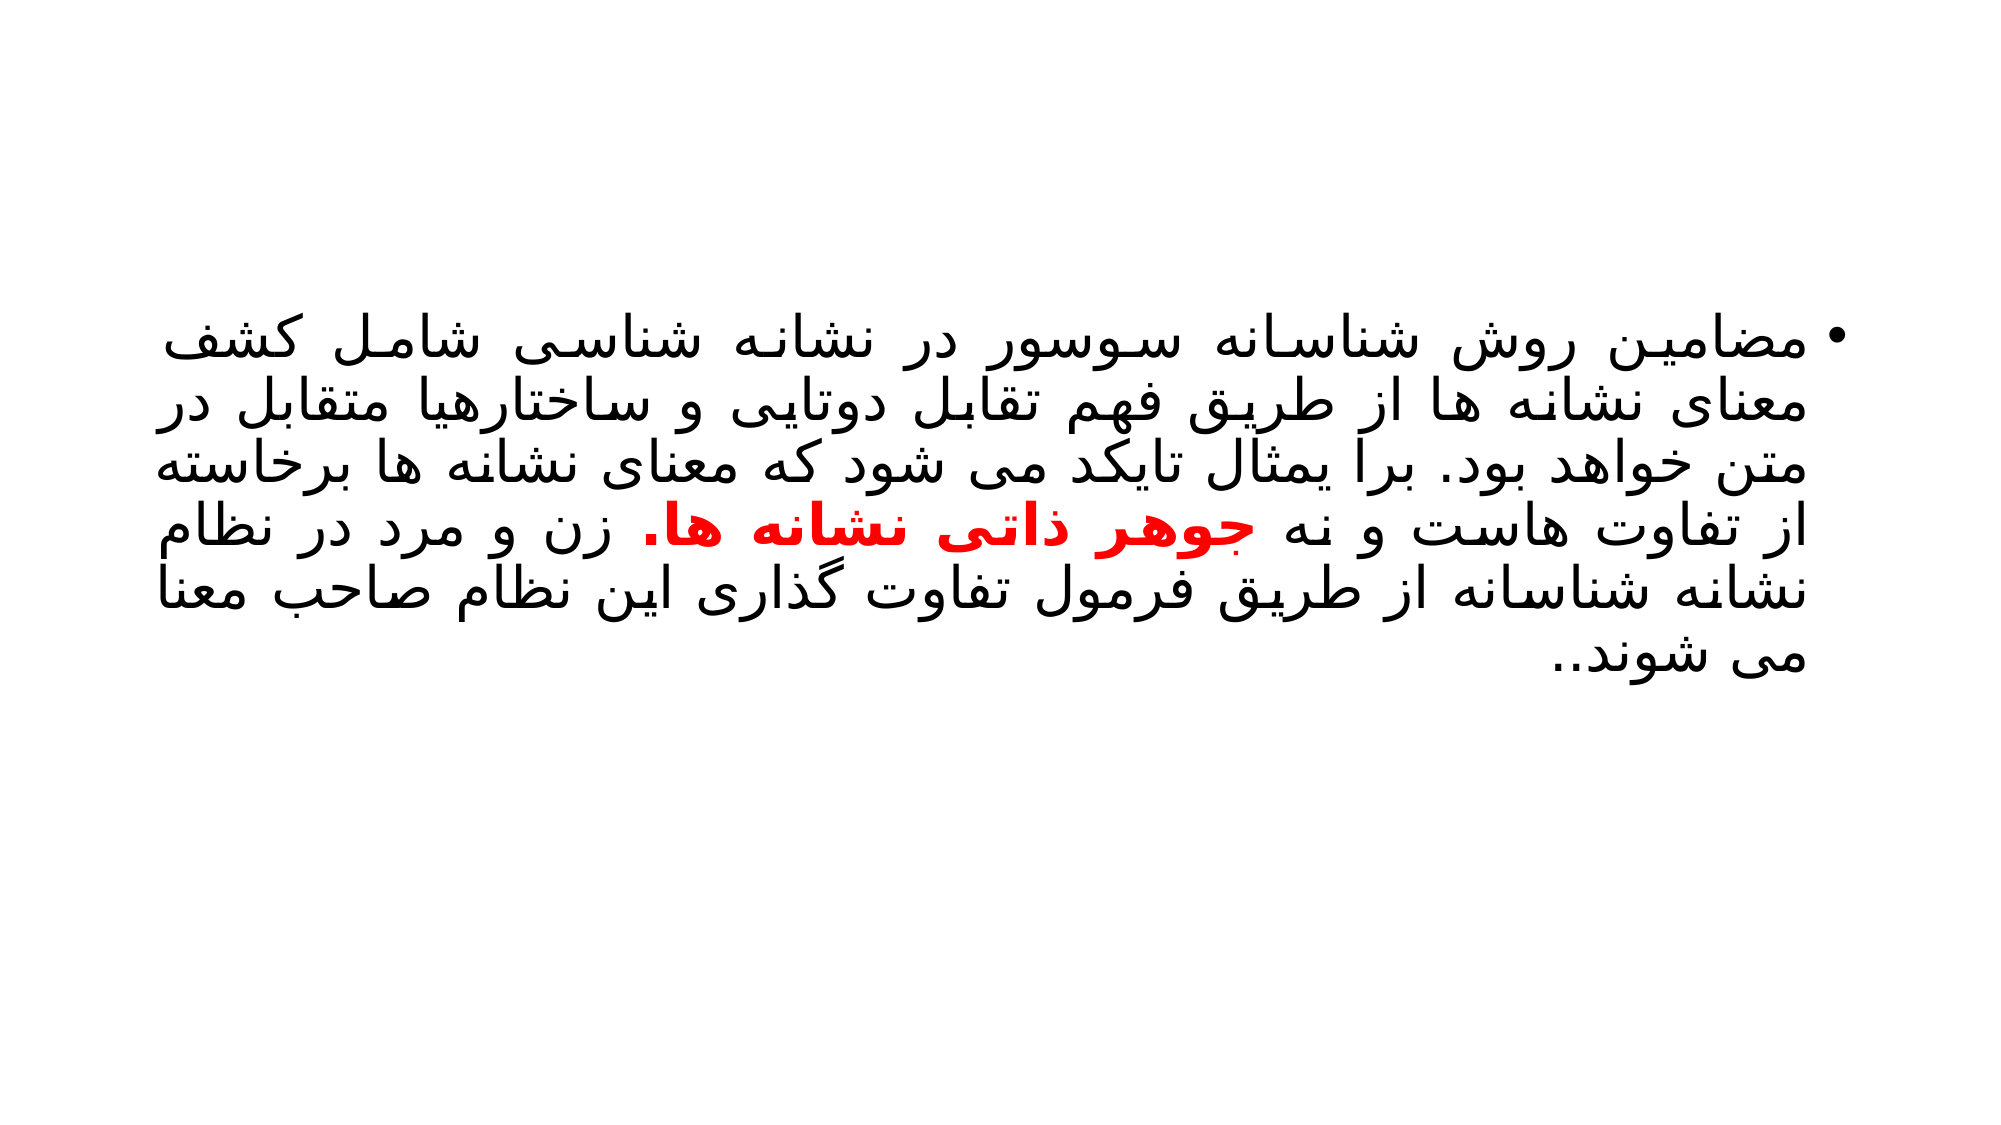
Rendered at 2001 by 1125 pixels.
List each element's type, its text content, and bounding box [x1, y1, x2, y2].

list مضامین روش شناسانه سوسور در نشانه شناسی شامل کشف معنای نشانه ها از طریق فهم تقابل دوتایی و ساختارهیا متقابل در متن خواهد بود. برا یمثال تایکد می شود که معنای نشانه ها برخاسته از تفاوت هاست و نه جوهر ذاتی نشانه ها. زن و مرد در نظام نشانه شناسانه از طریق فرمول تفاوت گذاری این نظام صاحب معنا می شوند.. [137, 299, 1863, 1014]
